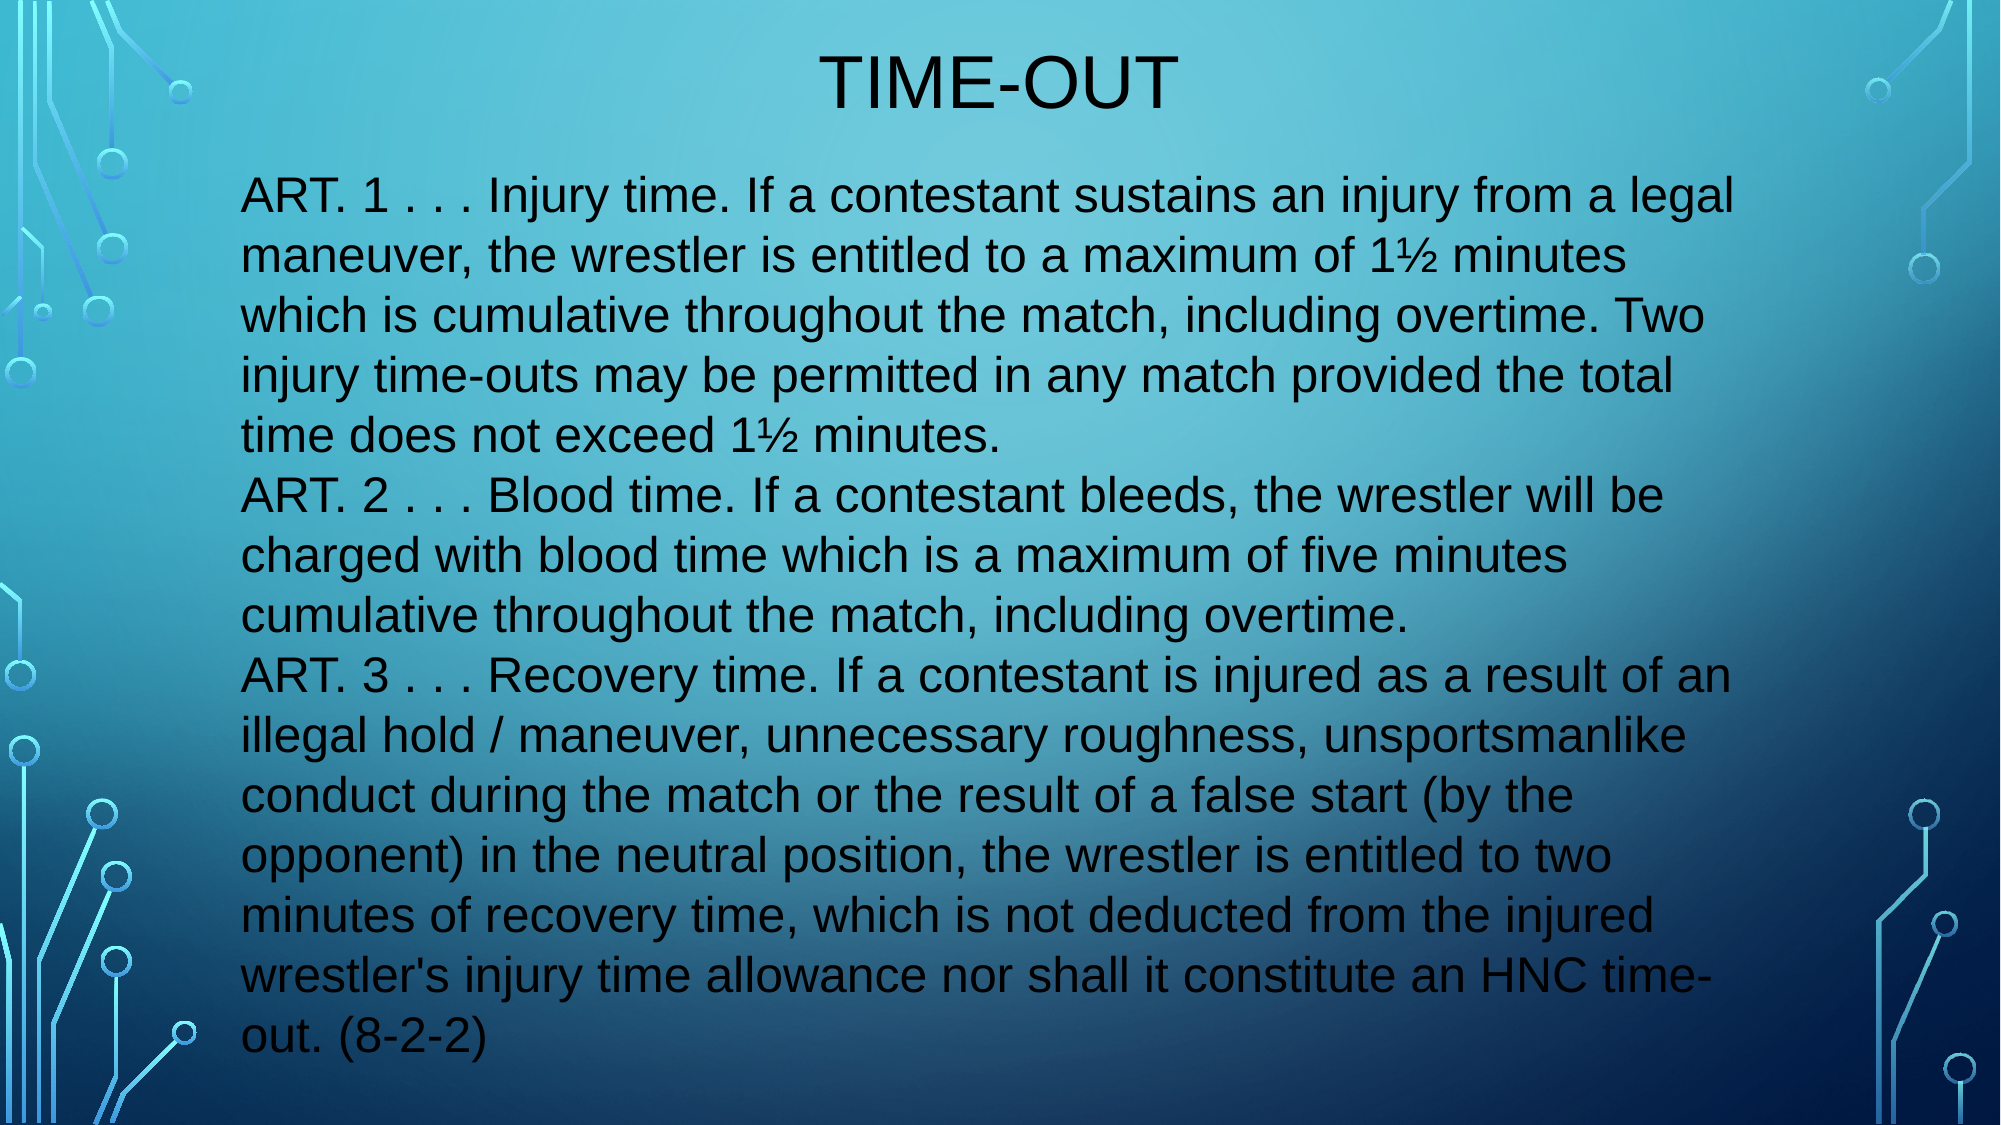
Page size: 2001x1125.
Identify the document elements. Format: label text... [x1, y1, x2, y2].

title Time-Out [187, 0, 1813, 170]
text_box ART. 1 . . . Injury time. If a contestant sustains an injury from a legal maneuver, the wrestler is entitled to a maximum of 1½ minutes which is cumulative throughout the match, including overtime. Two injury time-outs may be permitted in any match provided the total time does not exceed 1½ minutes. ART. 2 . . . Blood time. If a contestant bleeds, the wrestler will be charged with blood time which is a maximum of five minutes cumulative throughout the match, including overtime. ART. 3 . . . Recovery time. If a contestant is injured as a result of an illegal hold / maneuver, unnecessary roughness, unsportsmanlike conduct during the match or the result of a false start (by the opponent) in the neutral position, the wrestler is entitled to two minutes of recovery time, which is not deducted from the injured wrestler's injury time allowance nor shall it constitute an HNC time-out. (8-2-2) [225, 155, 1774, 1071]
